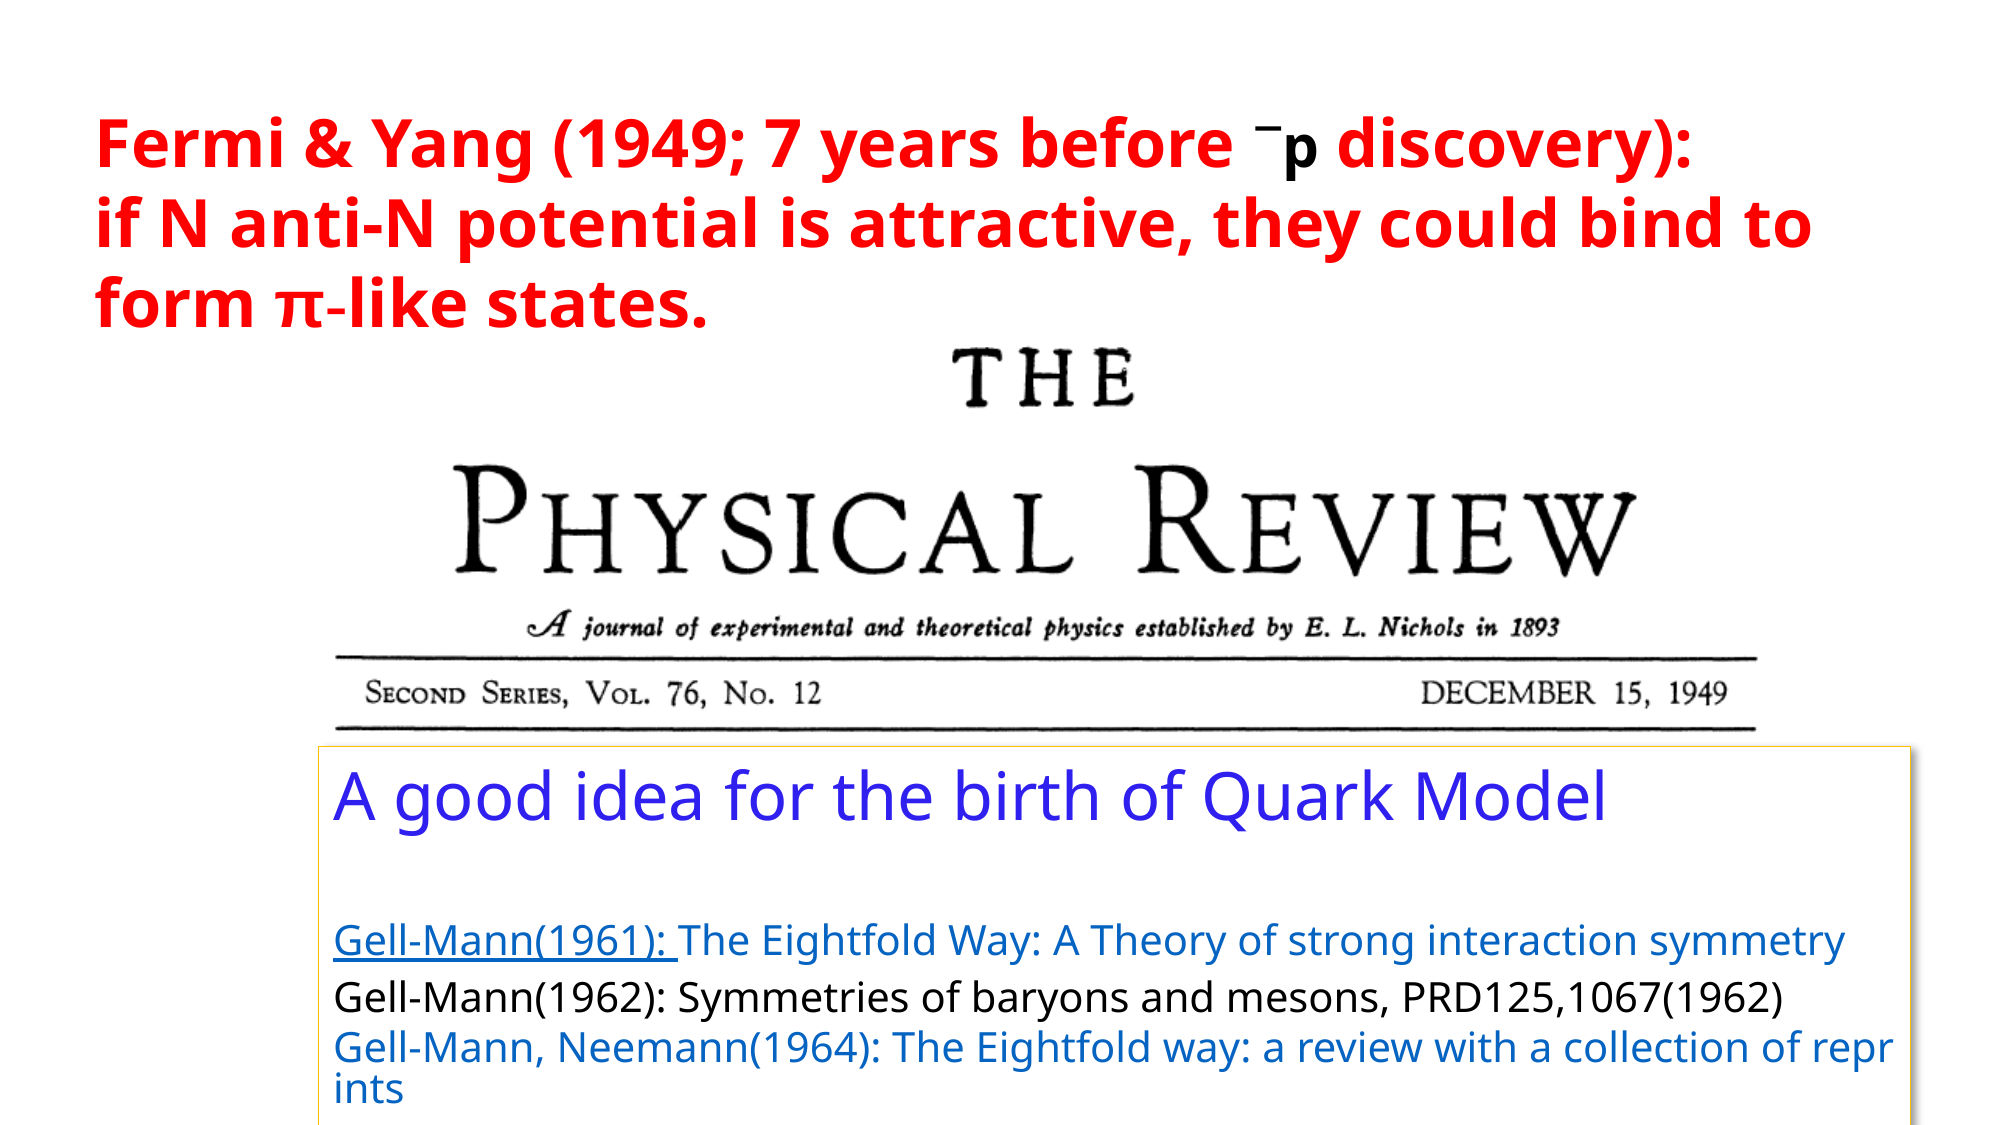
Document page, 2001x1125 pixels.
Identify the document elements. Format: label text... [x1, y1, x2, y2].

picture [303, 332, 1775, 1073]
text_box A good idea for the birth of Quark Model Gell-Mann(1961): The Eightfold Way: A Theory of strong interaction symmetry Gell-Mann(1962): Symmetries of baryons and mesons, PRD125,1067(1962) Gell-Mann, Neemann(1964): The Eightfold way: a review with a collection of reprints [318, 746, 1911, 1125]
text_box Fermi & Yang (1949; 7 years before p discovery): if N anti-N potential is attractive, they could bind to form π-like states. [79, 93, 1999, 349]
